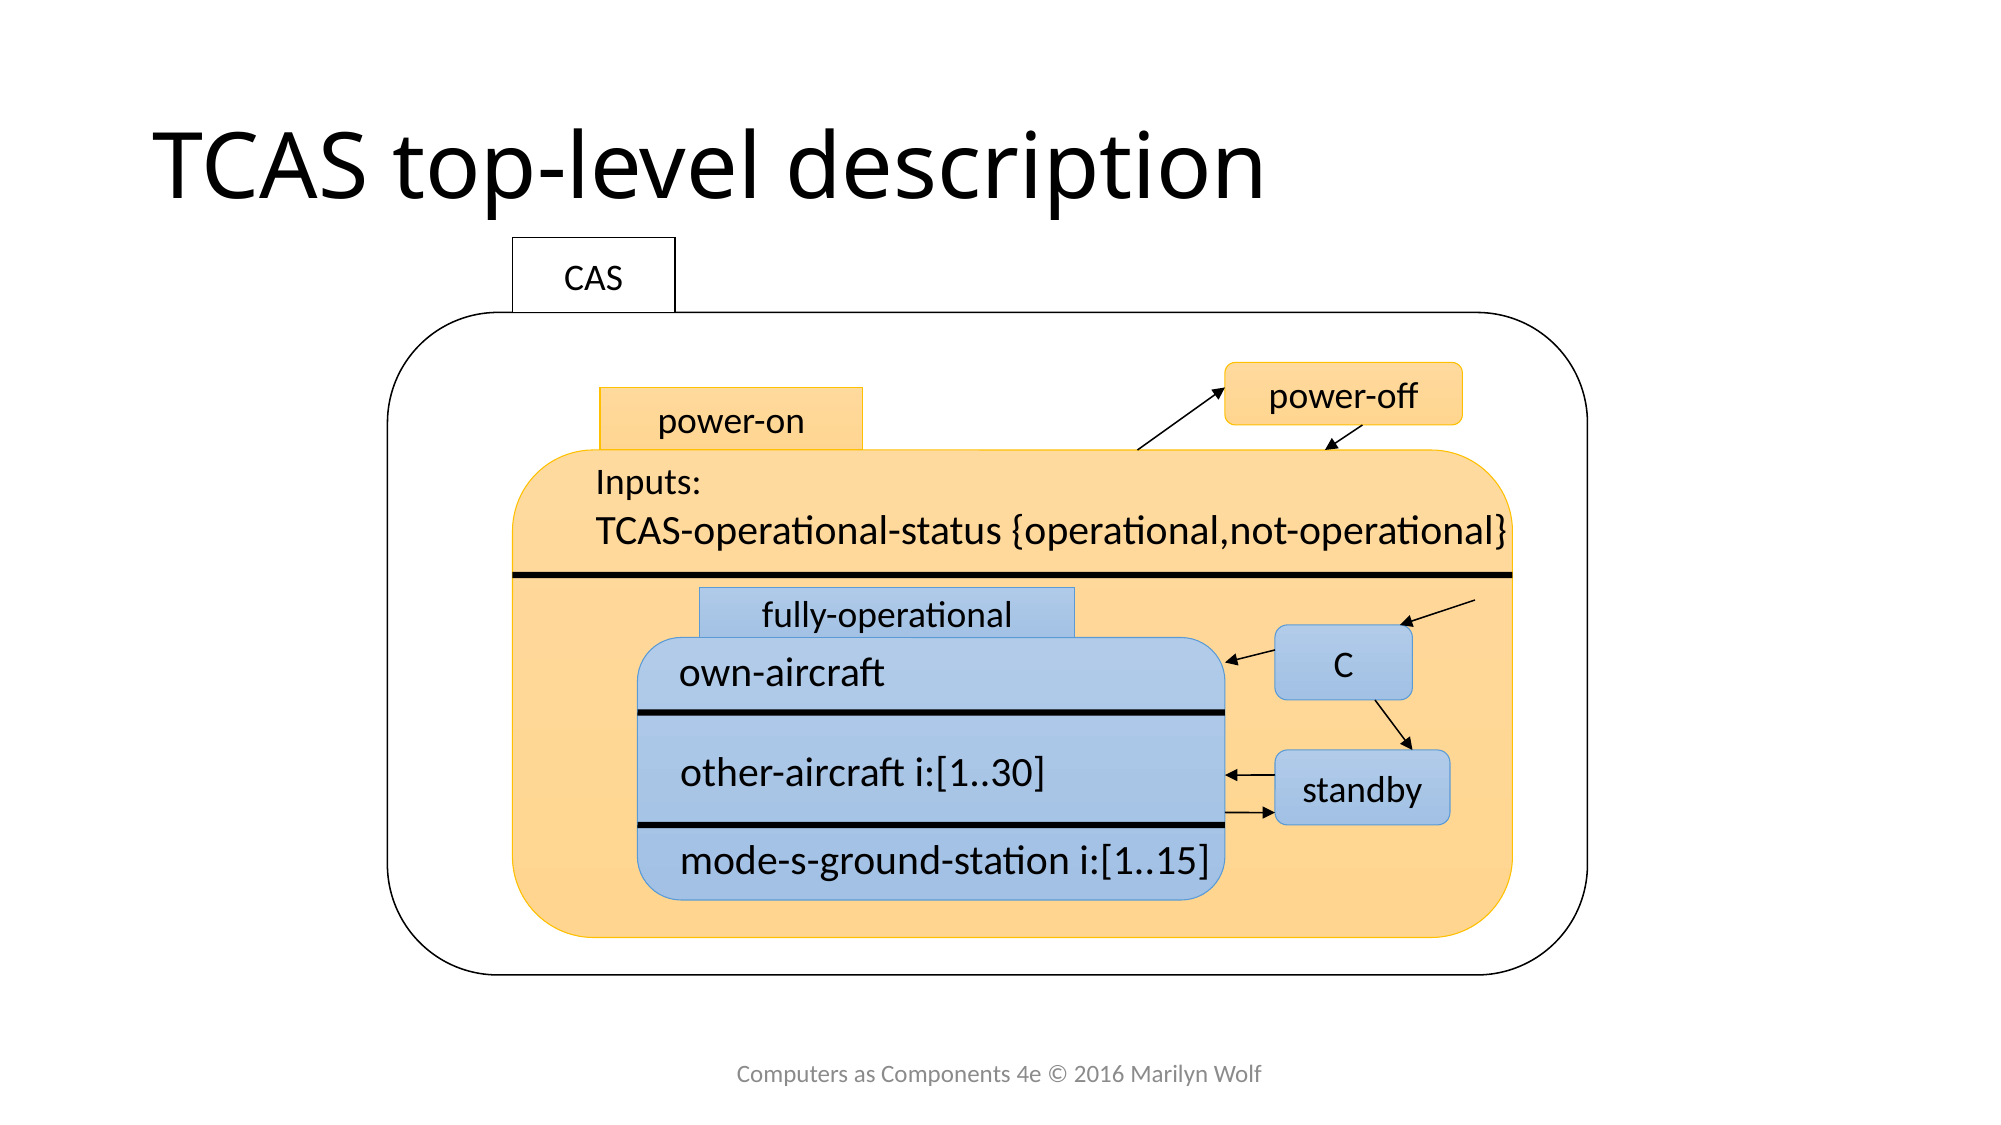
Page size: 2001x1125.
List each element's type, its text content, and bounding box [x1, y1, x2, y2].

text_box [1137, 387, 1225, 451]
text_box power-off [1224, 361, 1463, 426]
text_box [1399, 599, 1475, 627]
text_box [1224, 806, 1276, 819]
text_box CAS [512, 237, 675, 313]
text_box own-aircraft [664, 637, 901, 703]
text_box [387, 312, 1588, 975]
text_box C [1274, 624, 1413, 701]
text_box [1224, 649, 1276, 666]
text_box standby [1274, 749, 1451, 826]
text_box [1224, 768, 1276, 782]
text_box [1324, 424, 1363, 451]
text_box fully-operational [699, 587, 1075, 638]
footer Computers as Components 4e © 2016 Marilyn Wolf [662, 1042, 1338, 1103]
text_box [636, 636, 1226, 901]
text_box mode-s-ground-station i:[1..15] [664, 825, 1226, 890]
text_box Inputs: TCAS-operational-status {operational,not-operational} [580, 450, 1523, 560]
text_box [1374, 699, 1413, 751]
text_box power-on [599, 387, 863, 450]
title TCAS top-level description [137, 59, 1863, 278]
text_box other-aircraft i:[1..30] [665, 737, 1061, 803]
text_box [511, 450, 1513, 939]
